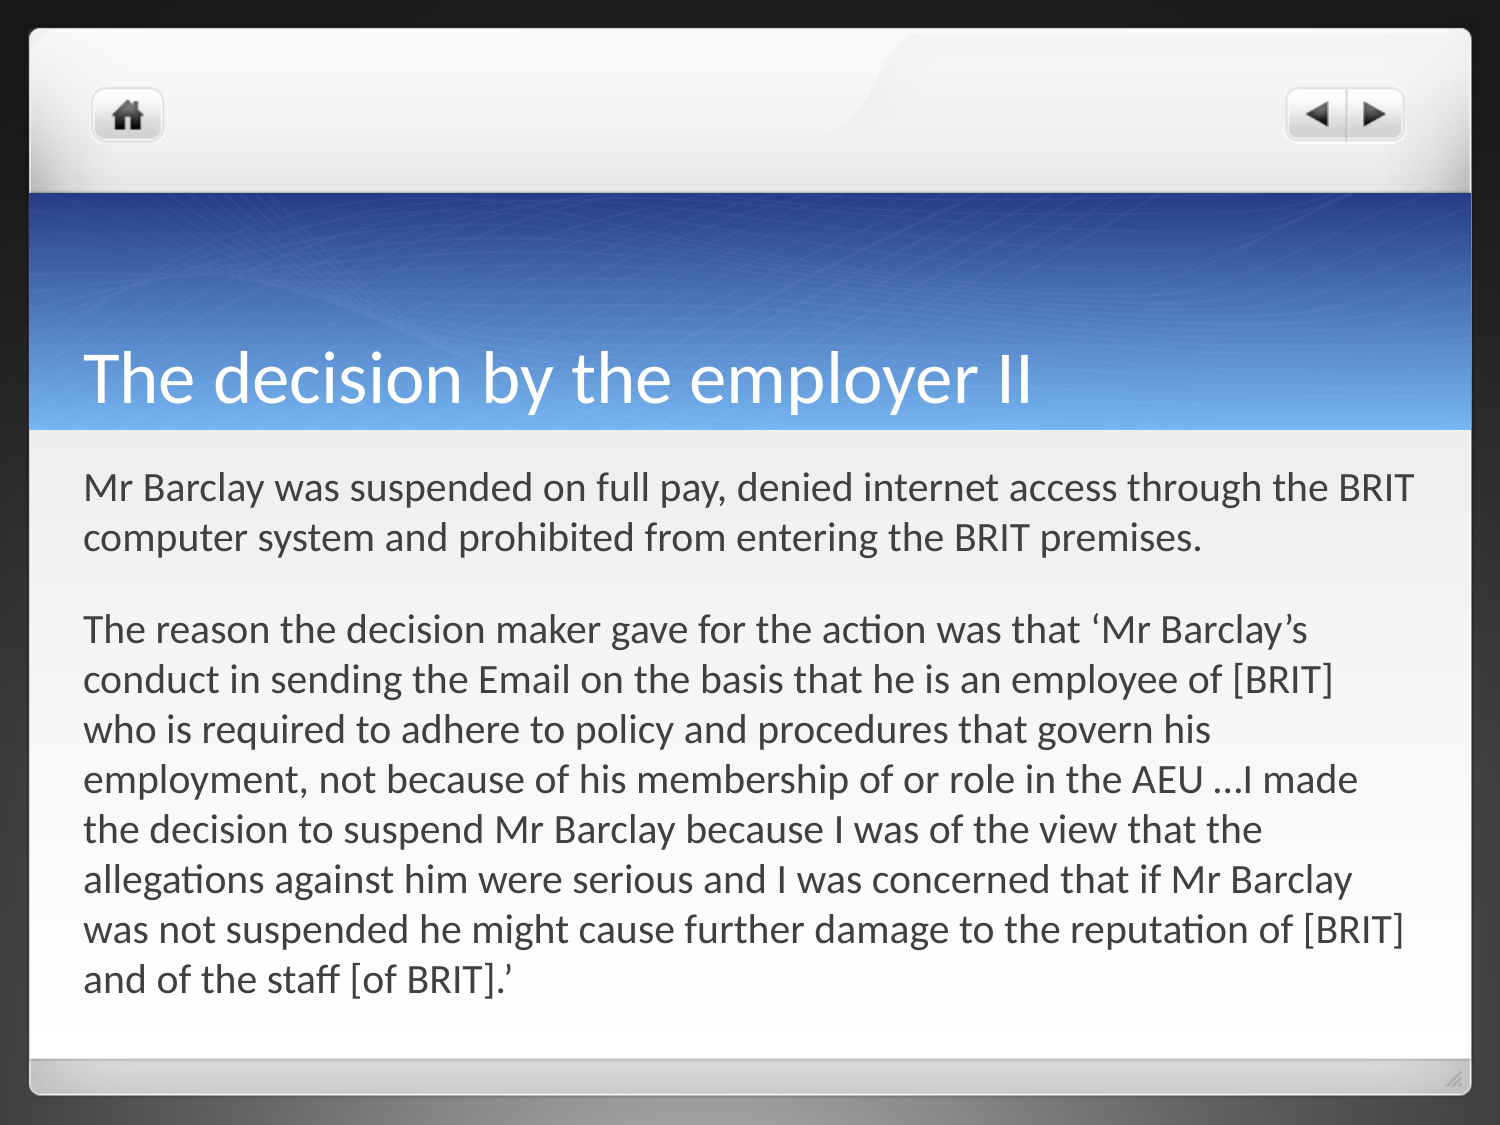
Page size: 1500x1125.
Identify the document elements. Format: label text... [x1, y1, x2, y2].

title The decision by the employer II [68, 238, 1432, 427]
picture [0, 0, 1500, 1125]
list Mr Barclay was suspended on full pay, denied internet access through the BRIT computer system and prohibited from entering the BRIT premises. The reason the decision maker gave for the action was that ‘Mr Barclay’s conduct in sending the Email on the basis that he is an employee of [BRIT] who is required to adhere to policy and procedures that govern his employment, not because of his membership of or role in the AEU …I made the decision to suspend Mr Barclay because I was of the view that the allegations against him were serious and I was concerned that if Mr Barclay was not suspended he might cause further damage to the reputation of [BRIT] and of the staff [of BRIT].’ [68, 452, 1432, 1025]
